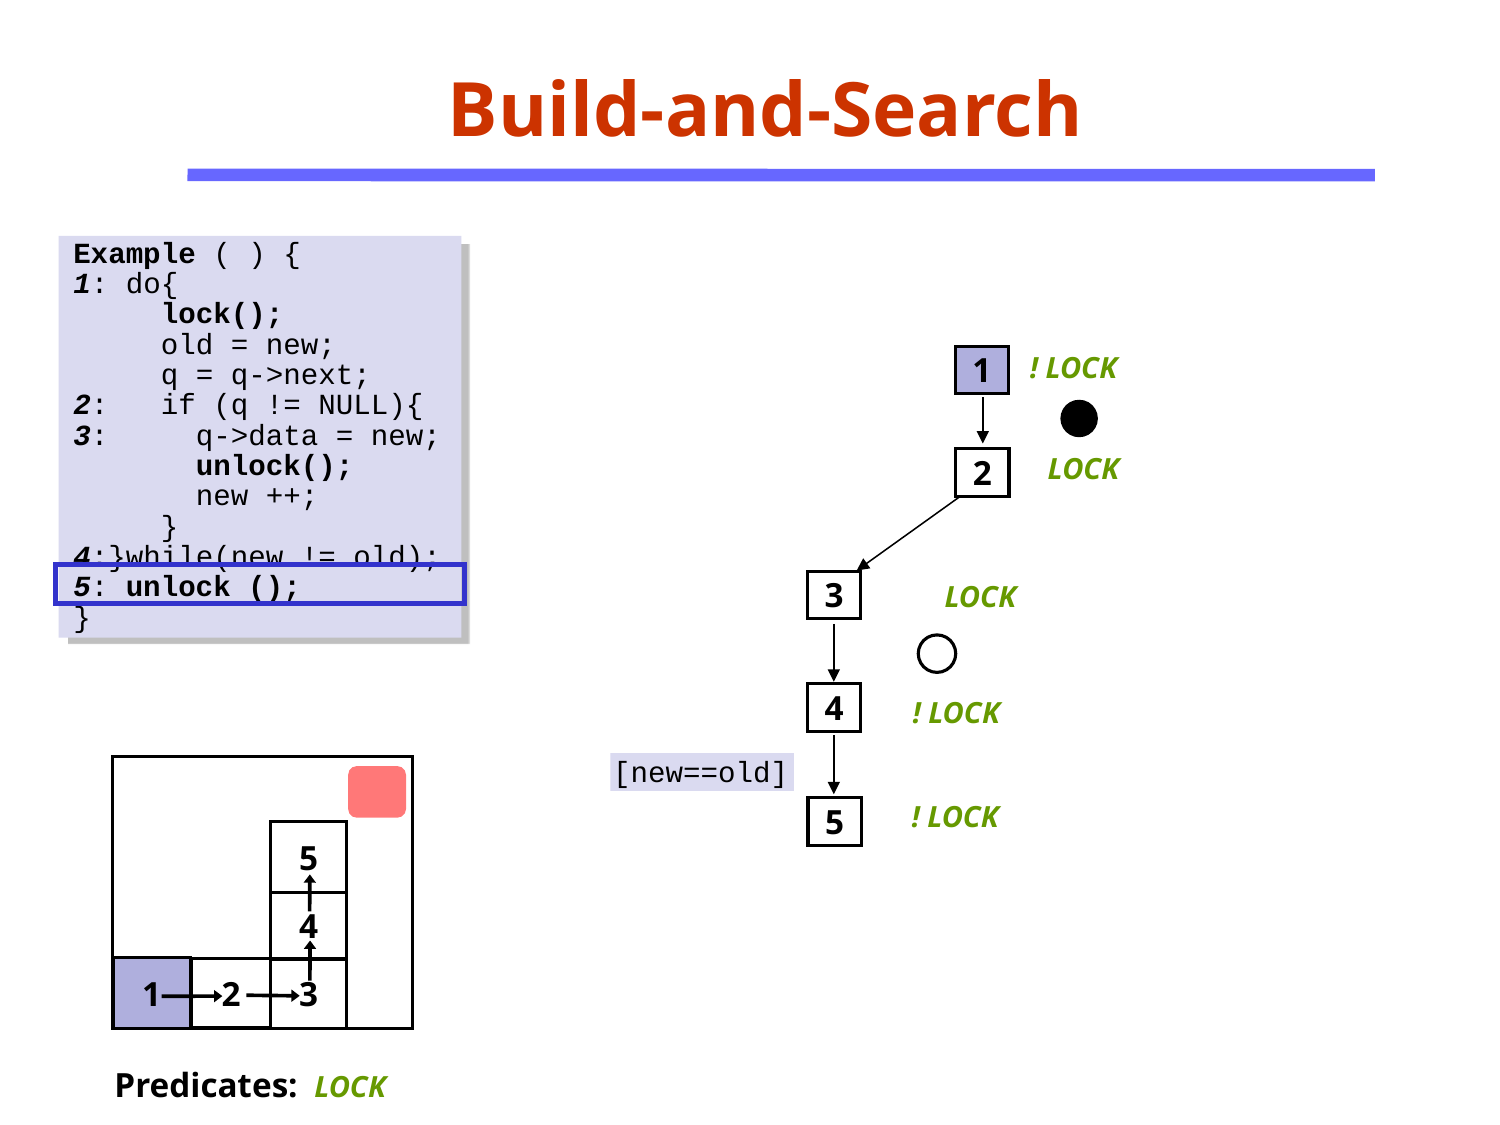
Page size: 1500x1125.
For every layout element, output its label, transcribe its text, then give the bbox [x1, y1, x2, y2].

text_box 3 [270, 960, 347, 1029]
text_box [918, 634, 956, 673]
title Build-and-Search [87, 50, 1463, 163]
text_box Example ( ) { 1: do{ lock(); old = new; q = q->next; 2: if (q != NULL){ 3: q->data = new; unlock(); new ++; } 4:}while(new != old); 5: unlock (); } [58, 235, 462, 564]
text_box [new==old] [610, 753, 794, 791]
text_box 2 [191, 958, 270, 1029]
text_box [55, 564, 465, 604]
text_box 4 [807, 683, 861, 732]
text_box 5 [807, 797, 862, 846]
text_box LOCK [929, 578, 1078, 621]
text_box 4 [270, 893, 347, 960]
text_box Predicates: LOCK [99, 1064, 424, 1111]
text_box 5 [270, 821, 347, 893]
text_box [1060, 399, 1098, 438]
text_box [856, 496, 960, 571]
text_box Example ( ) { 1: do{ lock(); old = new; q = q->next; 2: if (q != NULL){ 3: q->data = new; unlock(); new ++; } 4:}while(new != old); 5: unlock (); } [58, 604, 462, 638]
text_box ! LOCK [897, 694, 1046, 737]
text_box 3 [807, 571, 861, 619]
text_box 1 [112, 957, 191, 1029]
text_box [348, 766, 407, 818]
text_box 2 [955, 448, 1010, 497]
text_box 1 [955, 346, 1009, 394]
text_box ! LOCK [1015, 348, 1163, 392]
text_box LOCK [1032, 449, 1181, 493]
text_box [112, 756, 413, 1029]
text_box ! LOCK [896, 797, 1045, 841]
